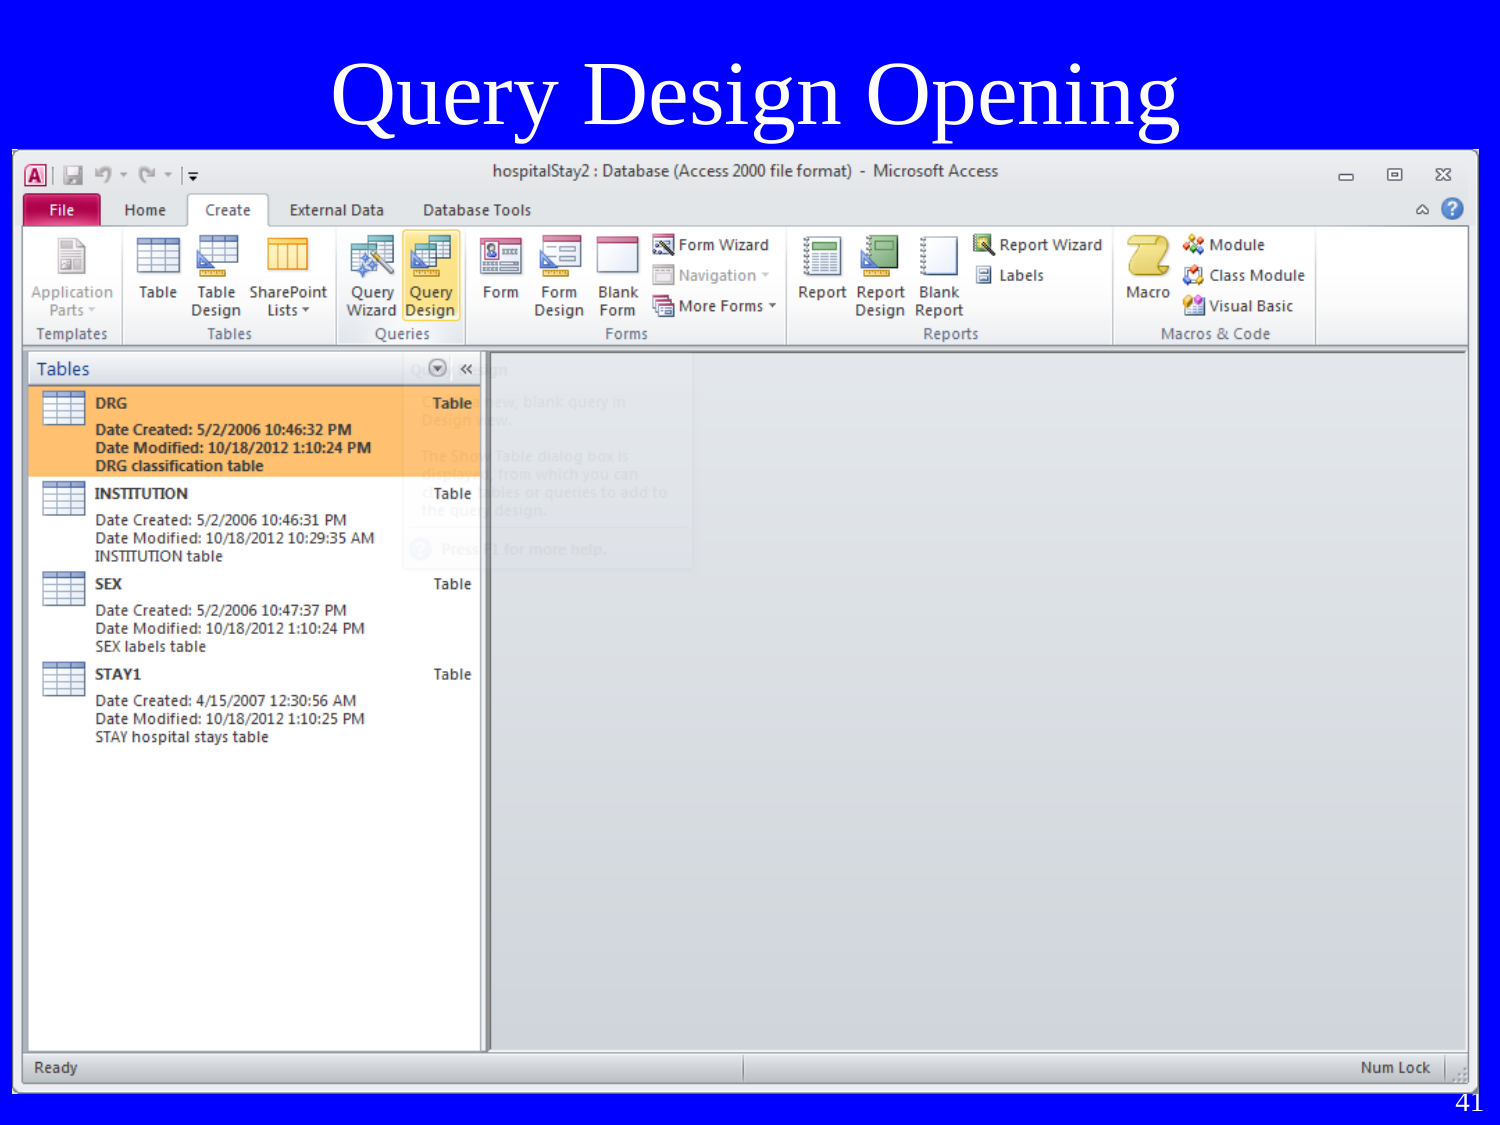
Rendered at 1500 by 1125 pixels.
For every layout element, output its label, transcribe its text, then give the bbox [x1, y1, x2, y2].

picture [12, 149, 1479, 1094]
slide_number 41 [1187, 1074, 1500, 1125]
text_box Query Design Opening [24, 50, 1488, 150]
